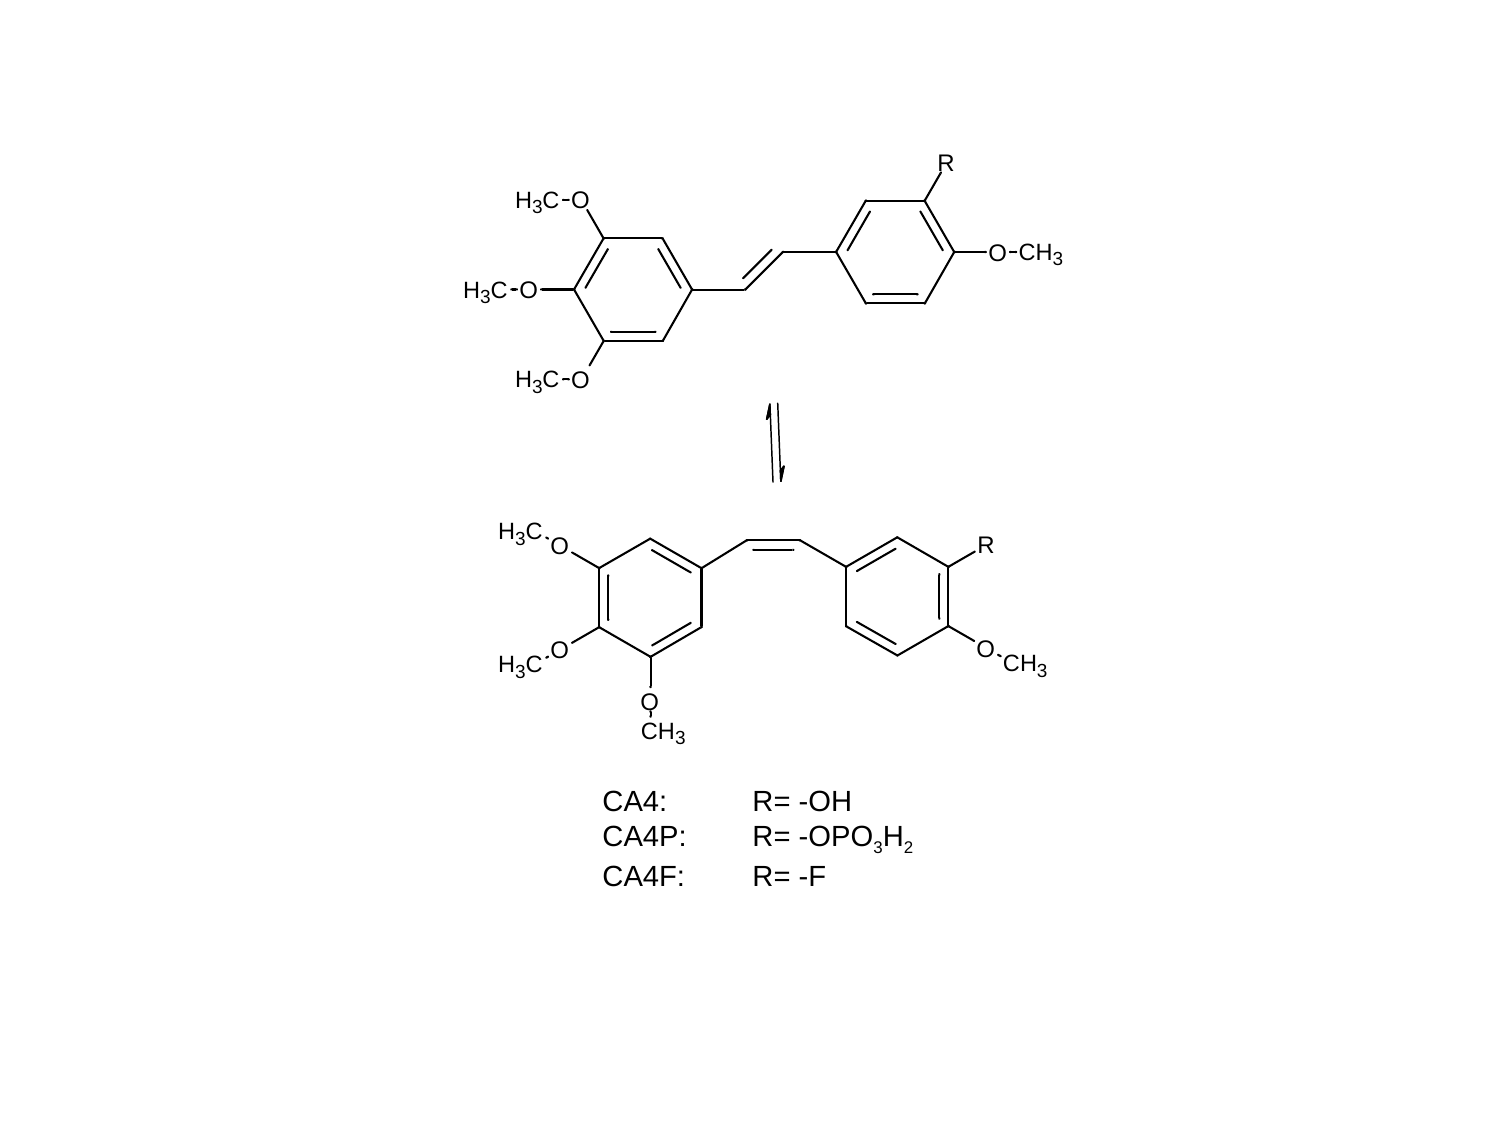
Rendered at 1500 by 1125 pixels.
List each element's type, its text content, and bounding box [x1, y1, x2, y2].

text_box CA4: R= -OH CA4P: R= -OPO3H2 CA4F: R= -F [587, 775, 929, 900]
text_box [442, 136, 1081, 764]
